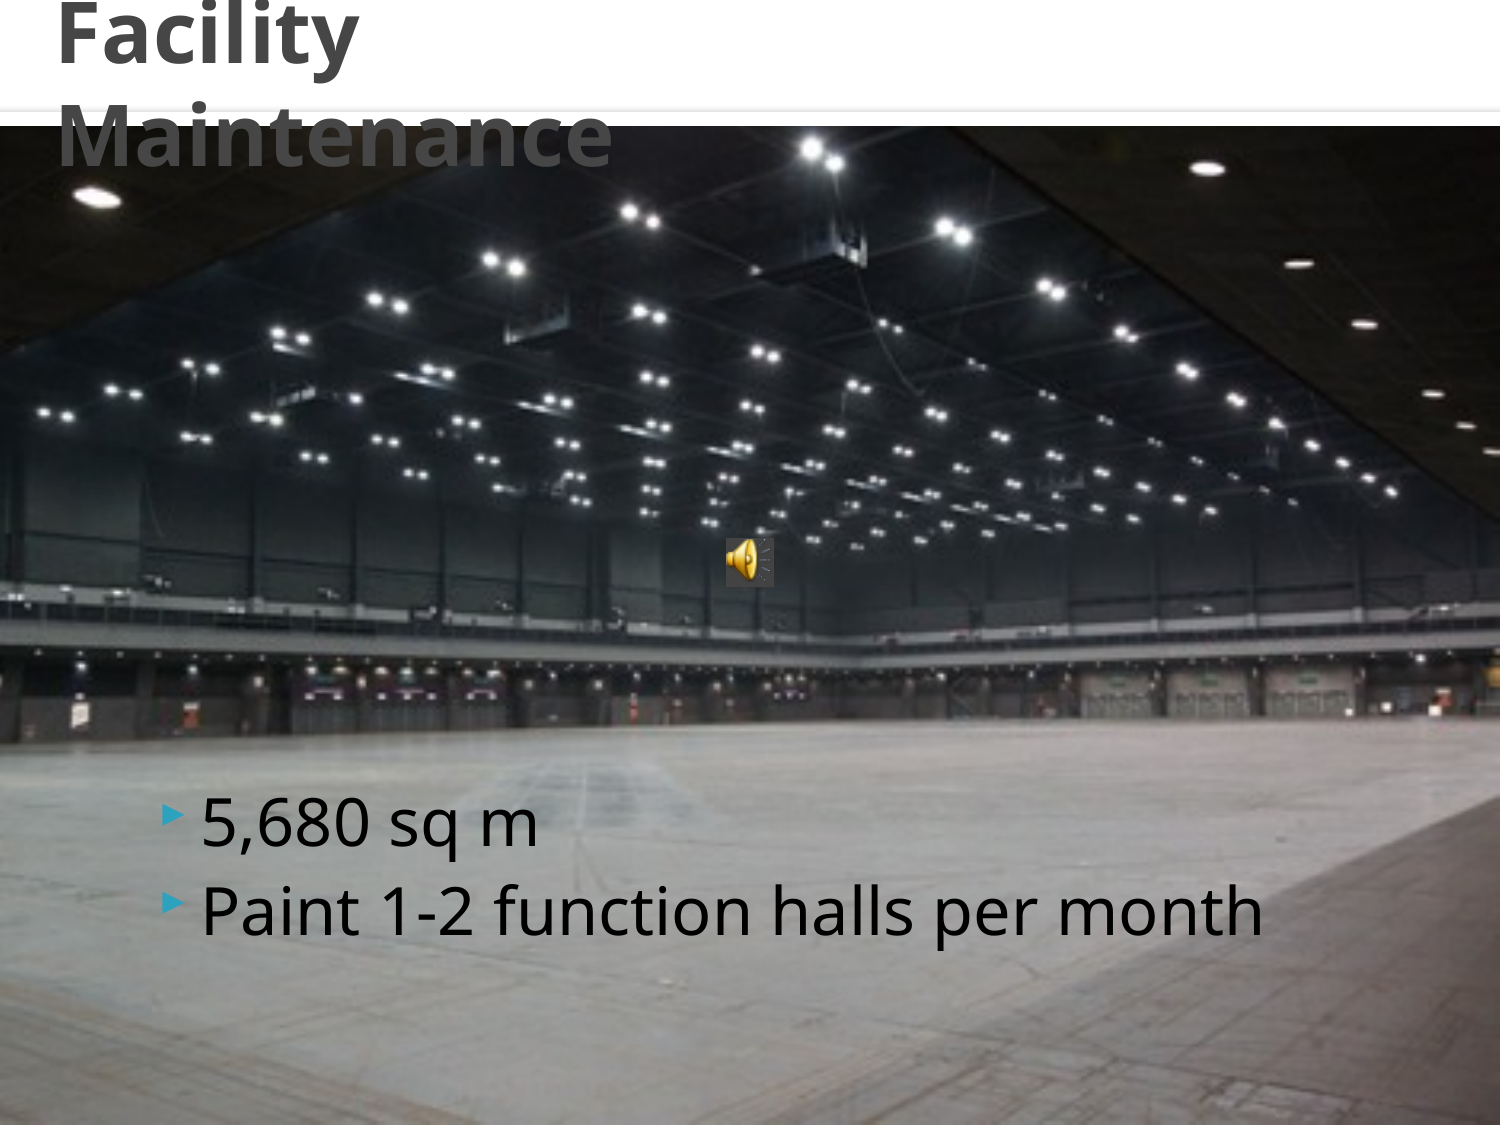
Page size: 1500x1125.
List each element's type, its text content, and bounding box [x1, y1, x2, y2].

picture [0, 125, 1500, 1125]
title Facility Maintenance [39, 0, 936, 125]
